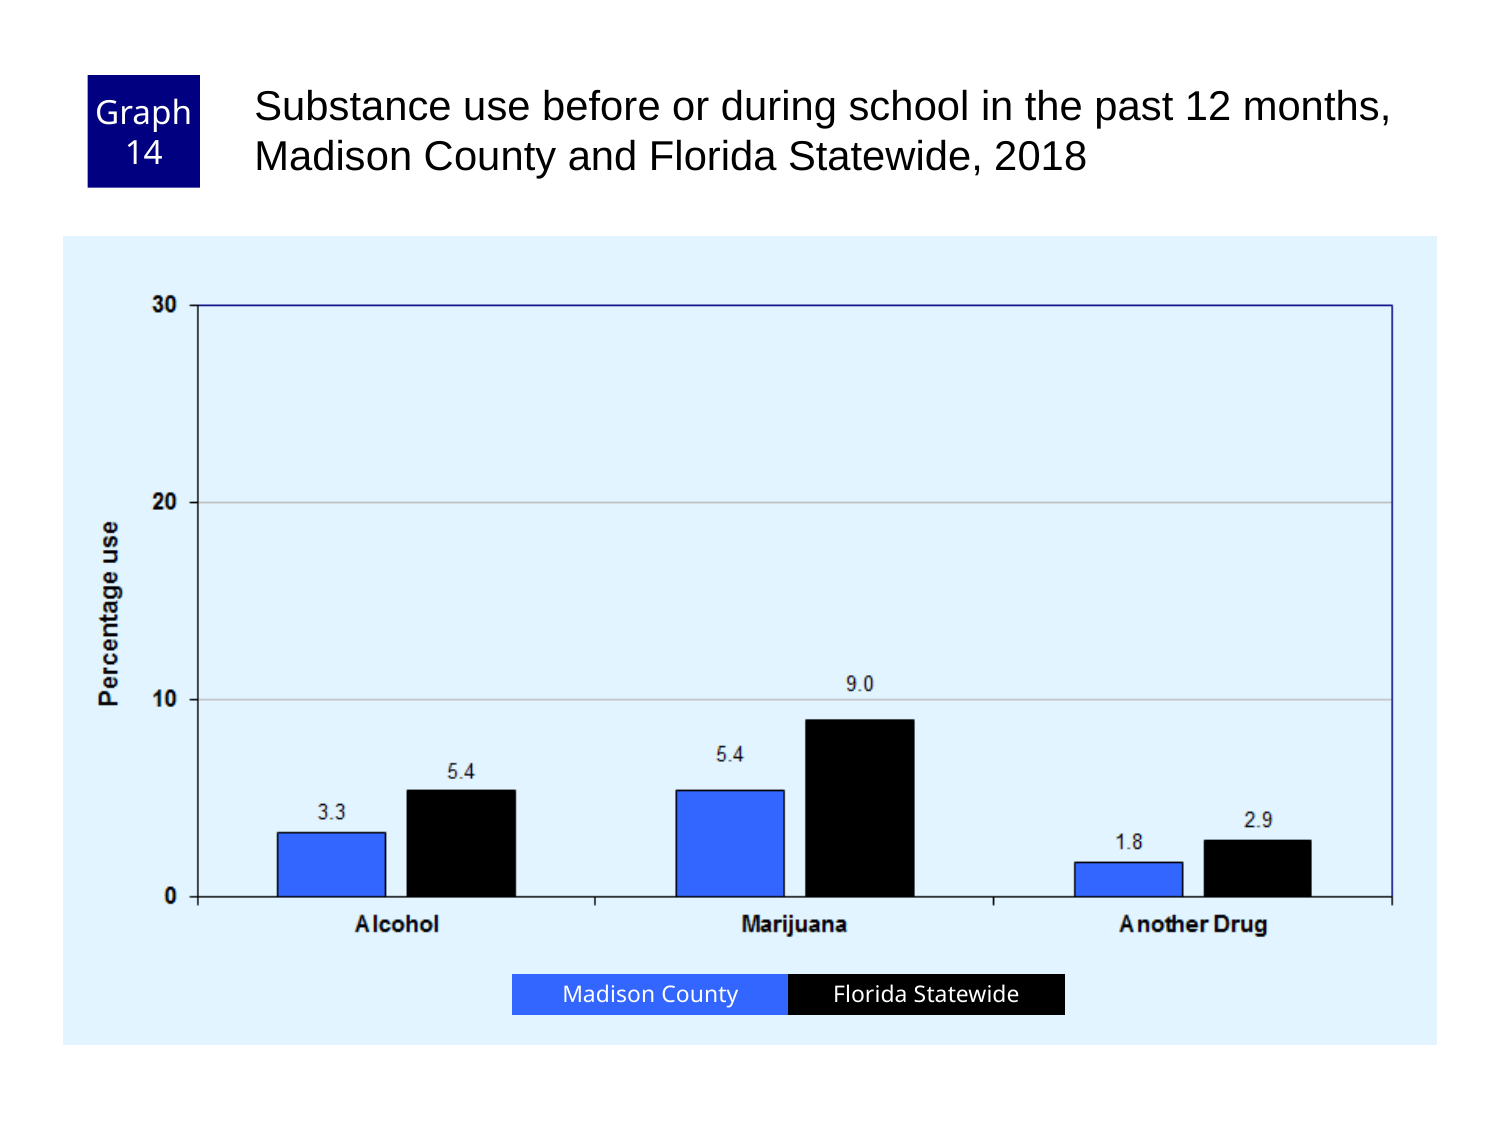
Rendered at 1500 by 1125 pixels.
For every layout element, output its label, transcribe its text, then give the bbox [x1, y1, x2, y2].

text_box Substance use before or during school in the past 12 months, Madison County and Florida Statewide, 2018 [249, 75, 1438, 200]
picture [62, 236, 1437, 1046]
text_box Graph 14 [87, 75, 200, 188]
